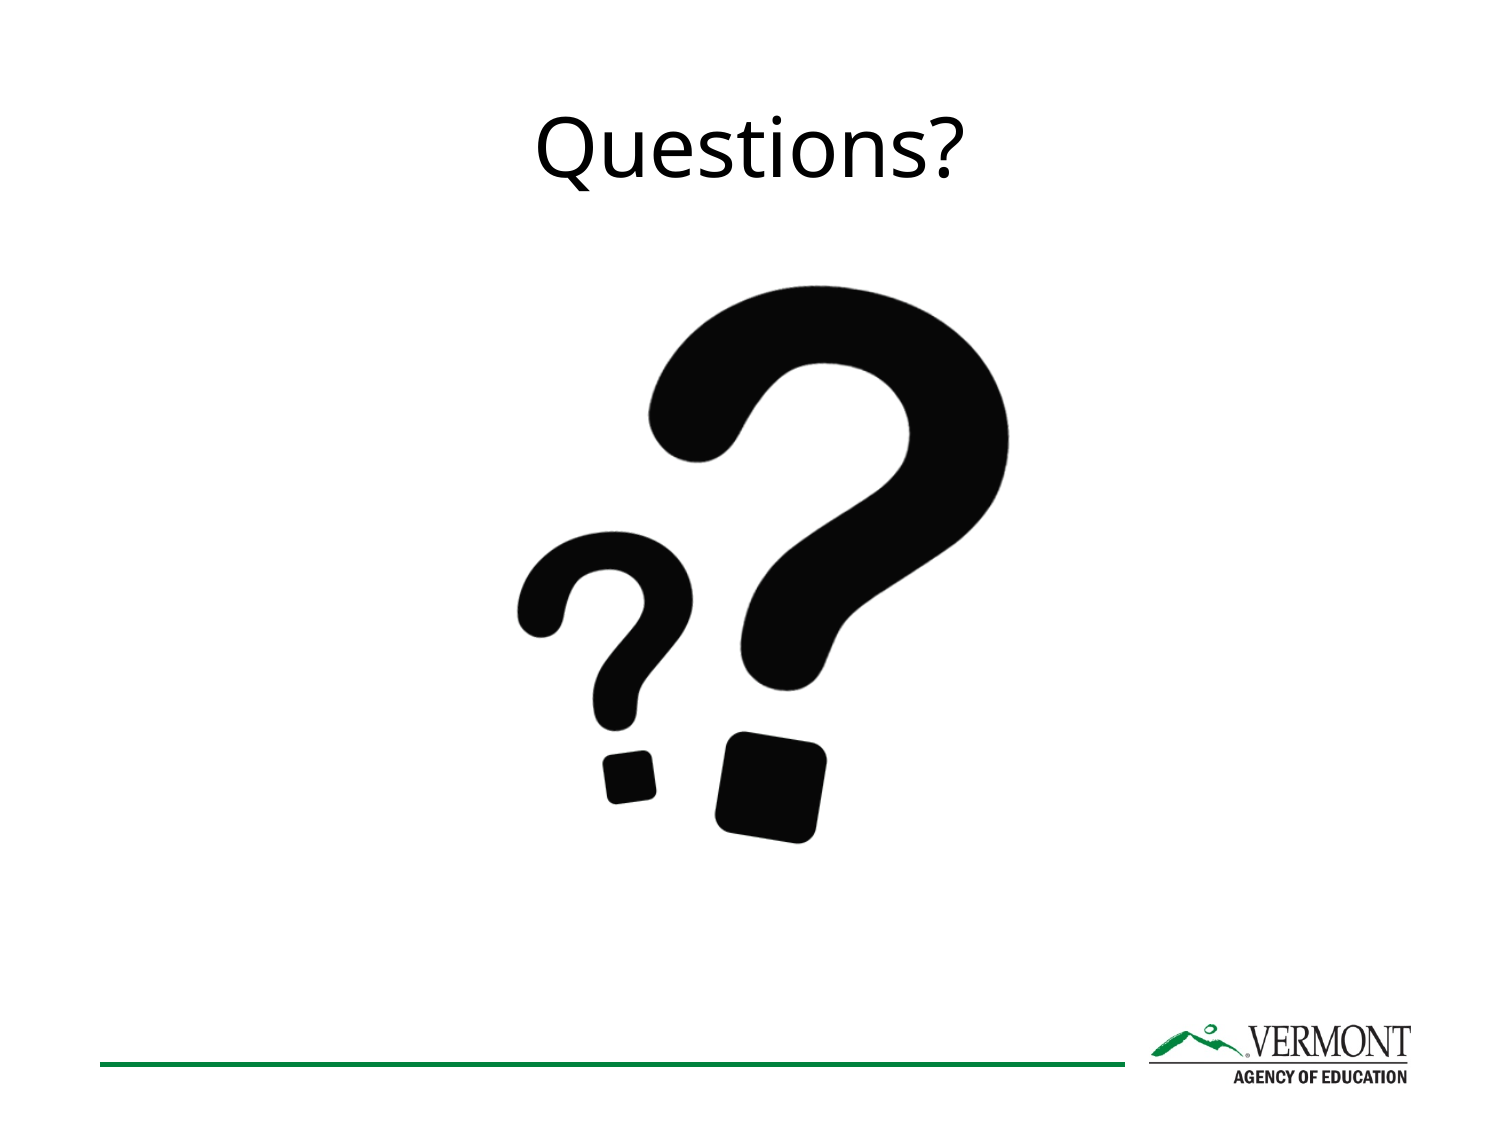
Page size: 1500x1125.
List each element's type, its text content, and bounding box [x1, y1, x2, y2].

title Questions? [75, 50, 1425, 238]
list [463, 276, 1037, 849]
picture [1149, 1024, 1411, 1101]
